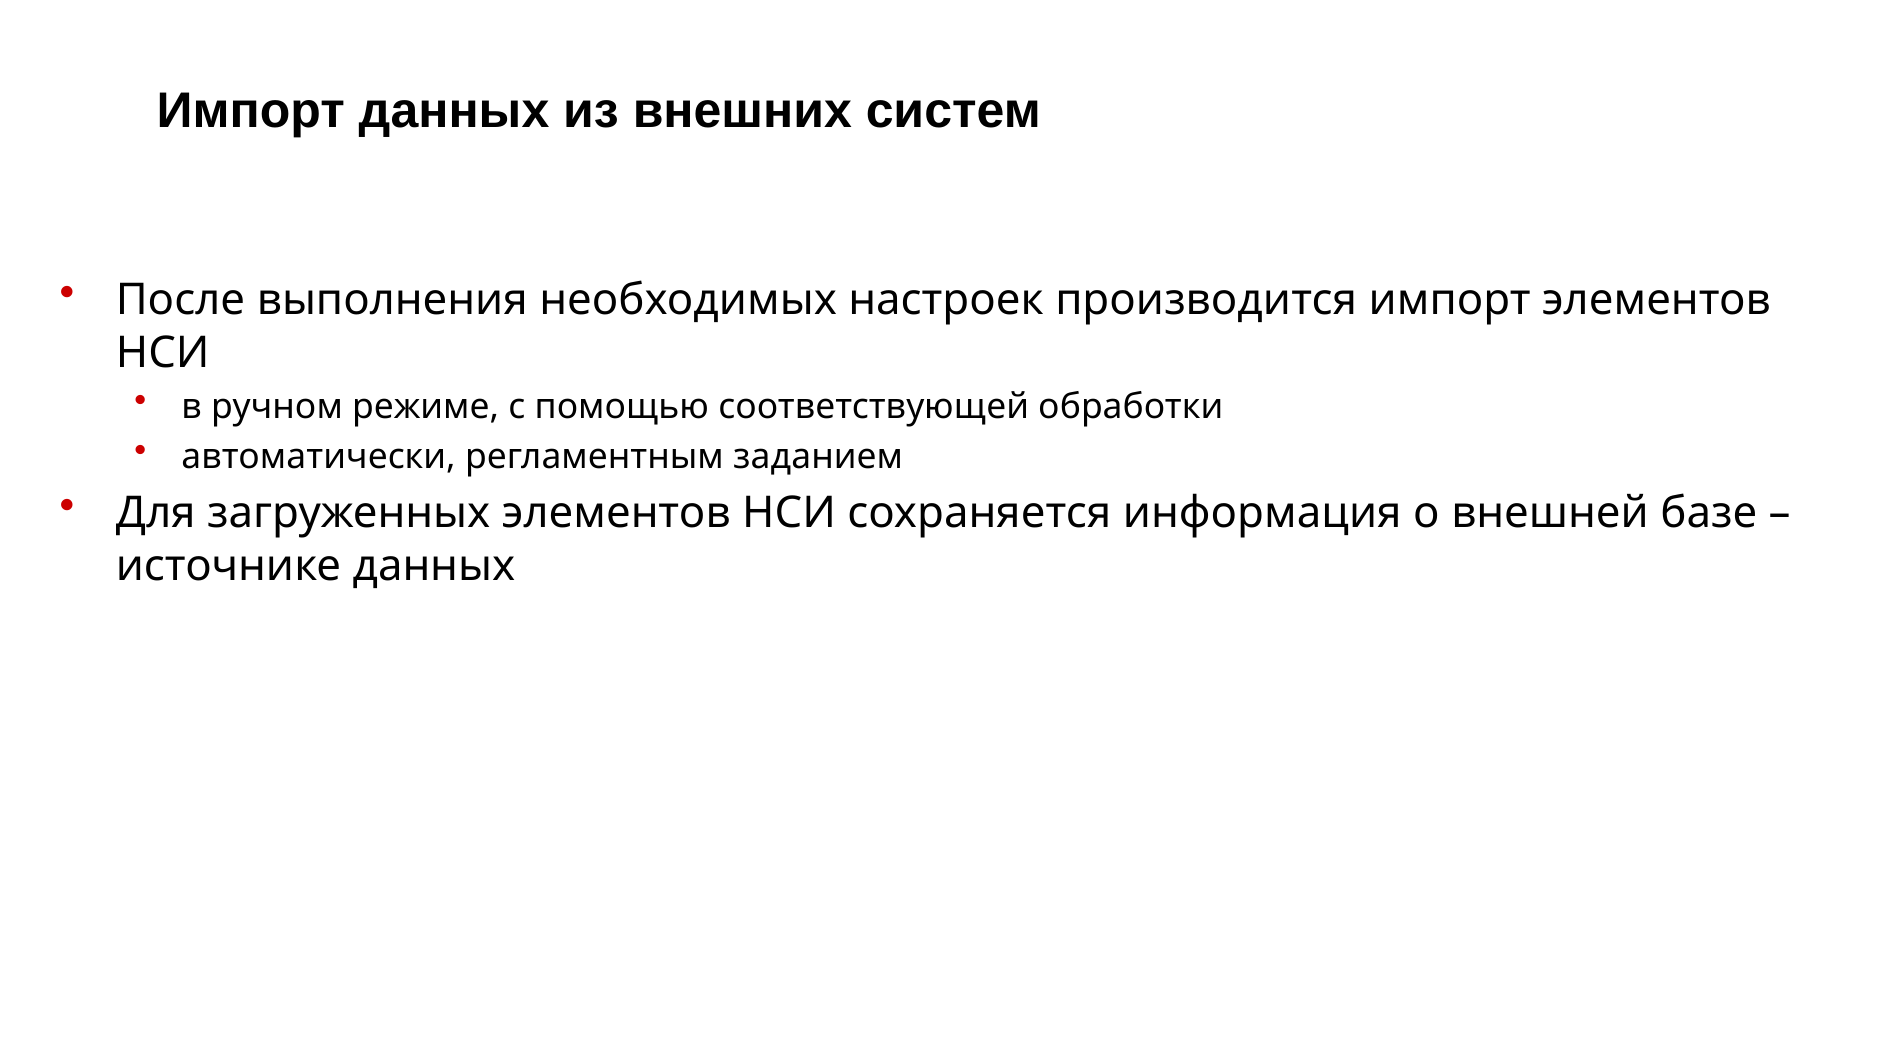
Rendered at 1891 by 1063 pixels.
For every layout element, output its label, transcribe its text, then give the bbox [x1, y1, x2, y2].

title Импорт данных из внешних систем [141, 23, 1601, 192]
list После выполнения необходимых настроек производится импорт элементов НСИ в ручном режиме, с помощью соответствующей обработки автоматически, регламентным заданием Для загруженных элементов НСИ сохраняется информация о внешней базе – источнике данных [44, 263, 1839, 638]
